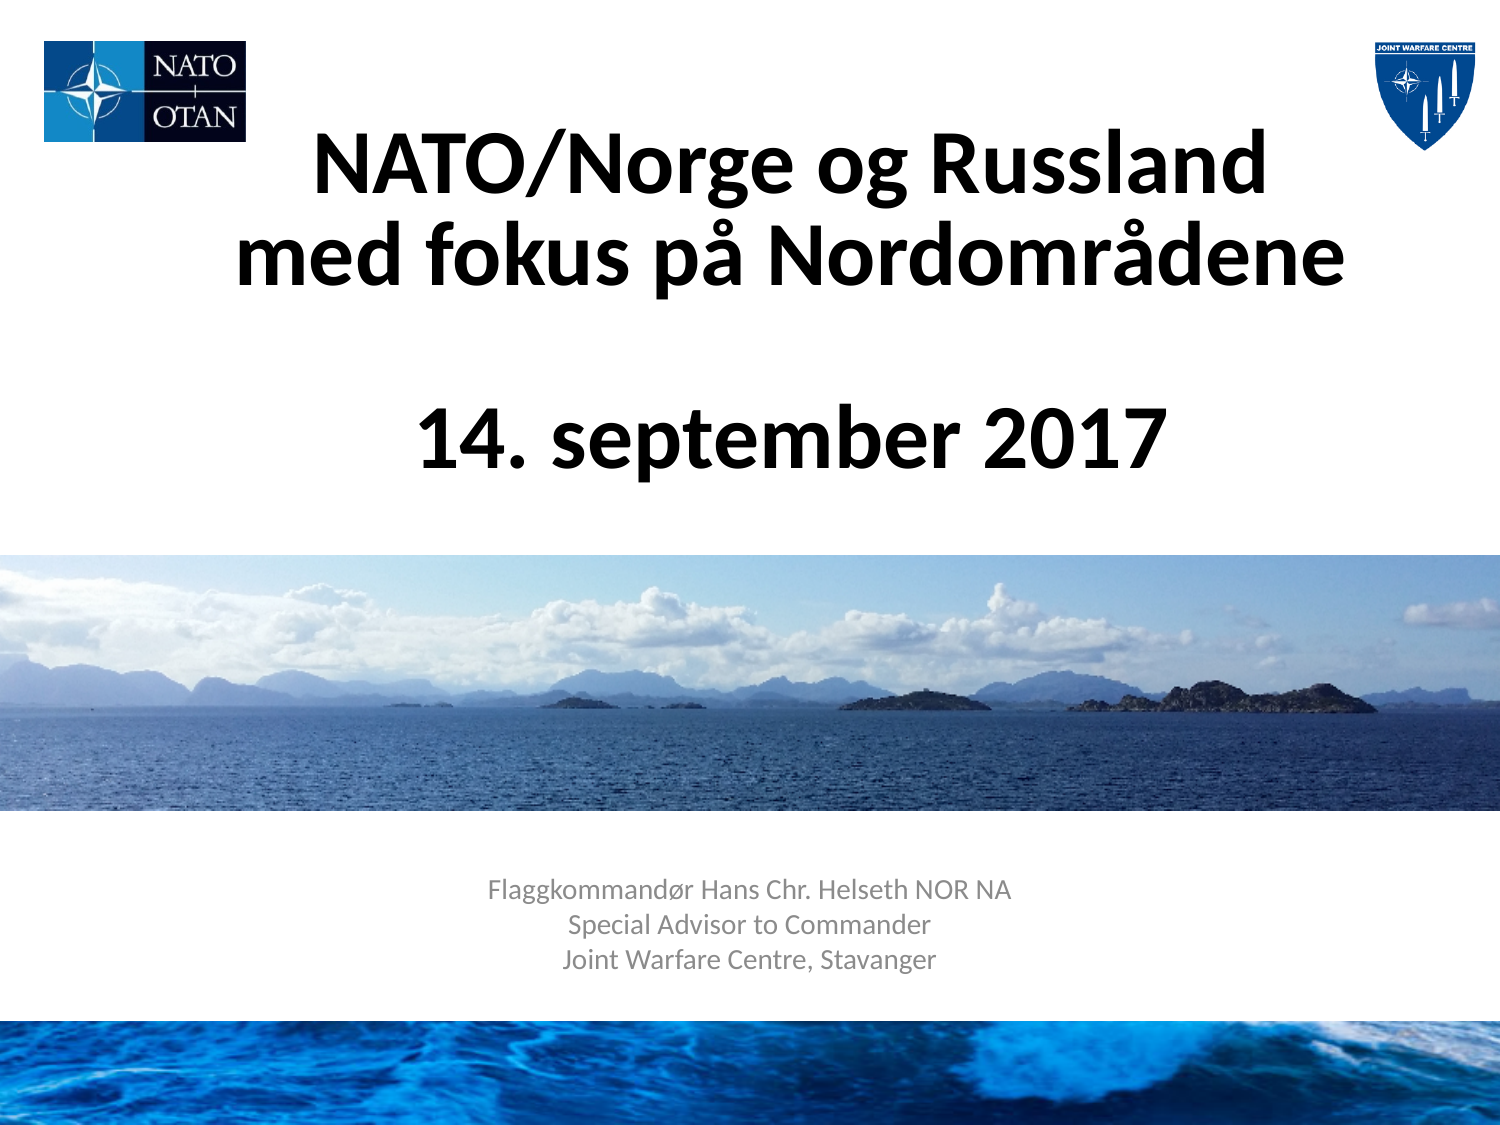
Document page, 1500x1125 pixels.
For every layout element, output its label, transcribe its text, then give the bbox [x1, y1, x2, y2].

picture [0, 555, 1500, 811]
subtitle Flaggkommandør Hans Chr. Helseth NOR NA Special Advisor to Commander Joint Warfare Centre, Stavanger [100, 869, 1400, 1024]
picture [1372, 39, 1476, 151]
picture [0, 1021, 1500, 1125]
picture [44, 41, 246, 142]
title NATO/Norge og Russland med fokus på Nordområdene 14. september 2017 [135, 113, 1447, 504]
